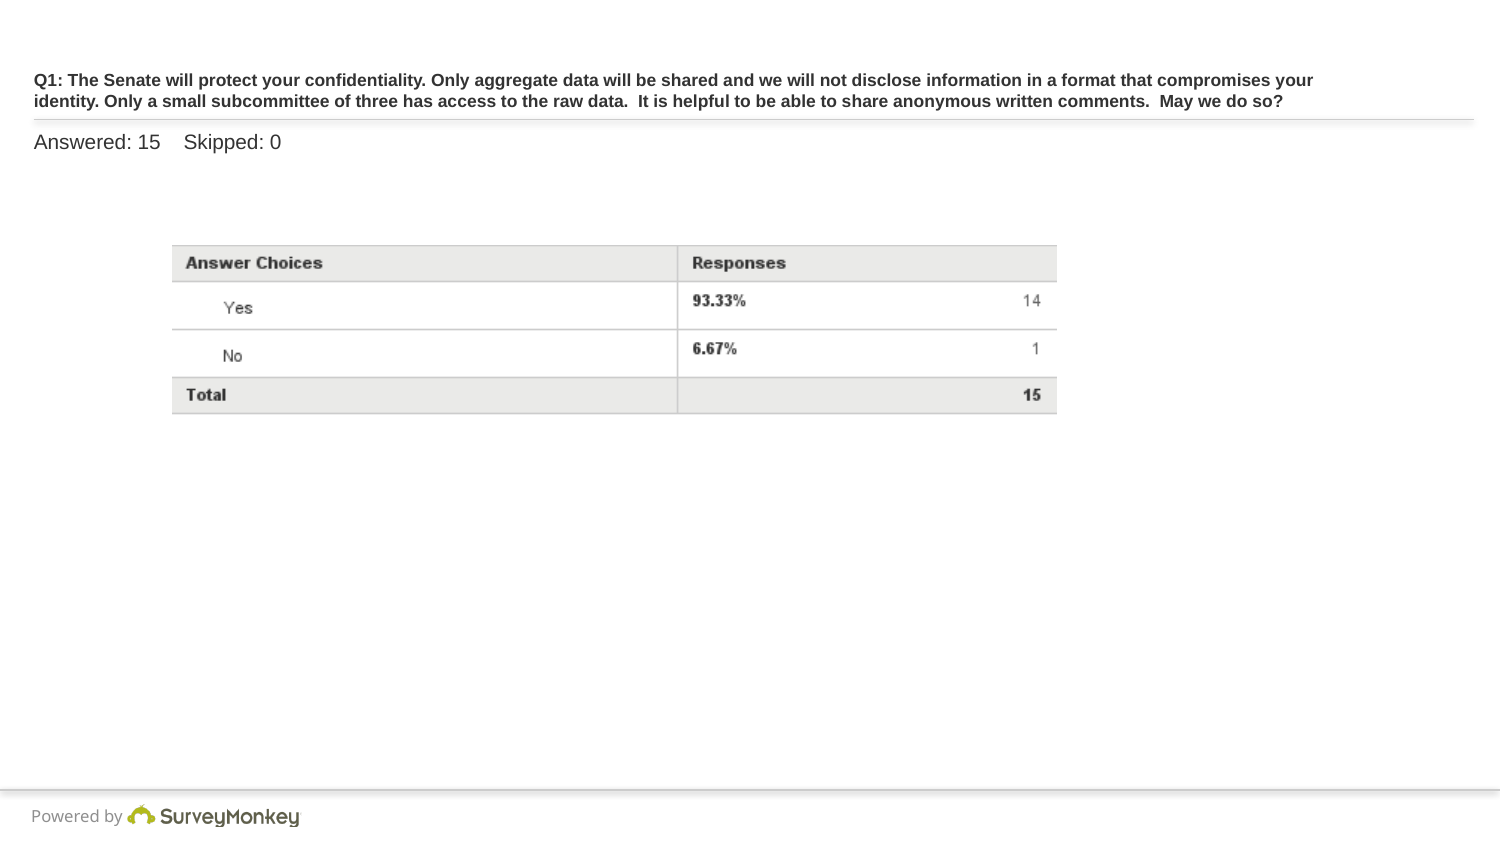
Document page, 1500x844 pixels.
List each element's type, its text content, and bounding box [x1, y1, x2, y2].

title Q1: The Senate will protect your confidentiality. Only aggregate data will be shared and we will not disclose information in a format that compromises your identity. Only a small subcommittee of three has access to the raw data. It is helpful to be able to share anonymous written comments. May we do so? [18, 54, 1369, 119]
list Answered: 15 Skipped: 0 [18, 120, 894, 162]
picture [171, 245, 1057, 416]
